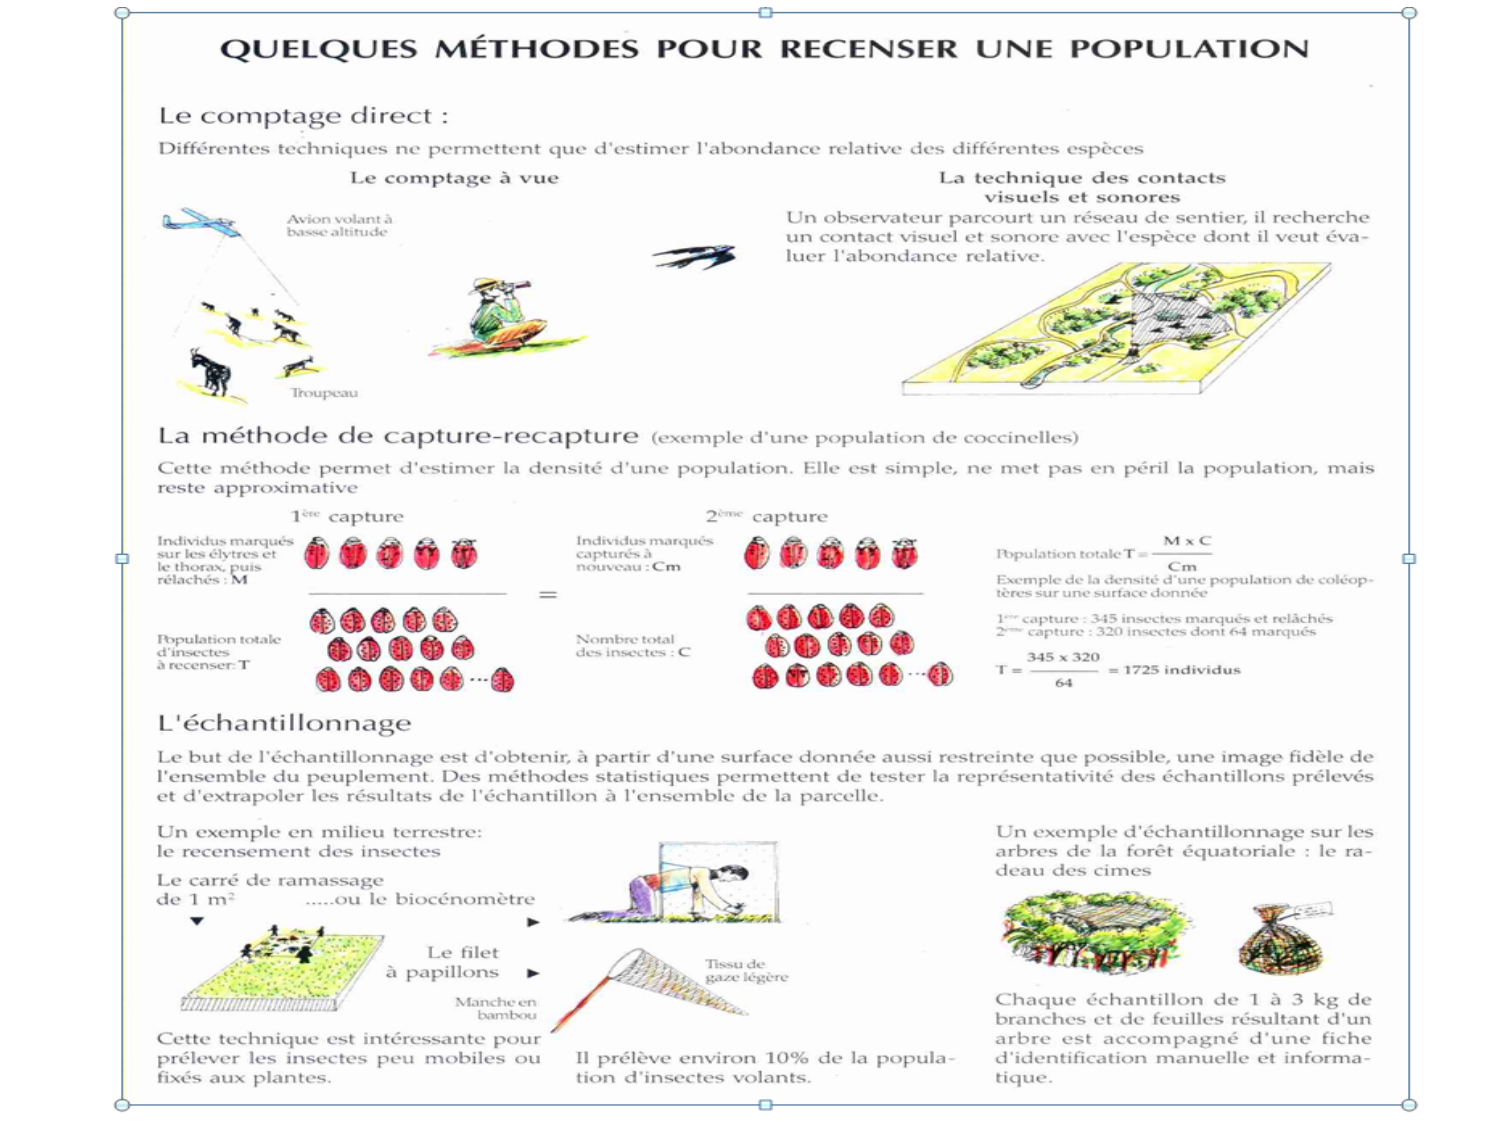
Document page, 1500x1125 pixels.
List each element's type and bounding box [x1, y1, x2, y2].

picture [111, 6, 1436, 1125]
